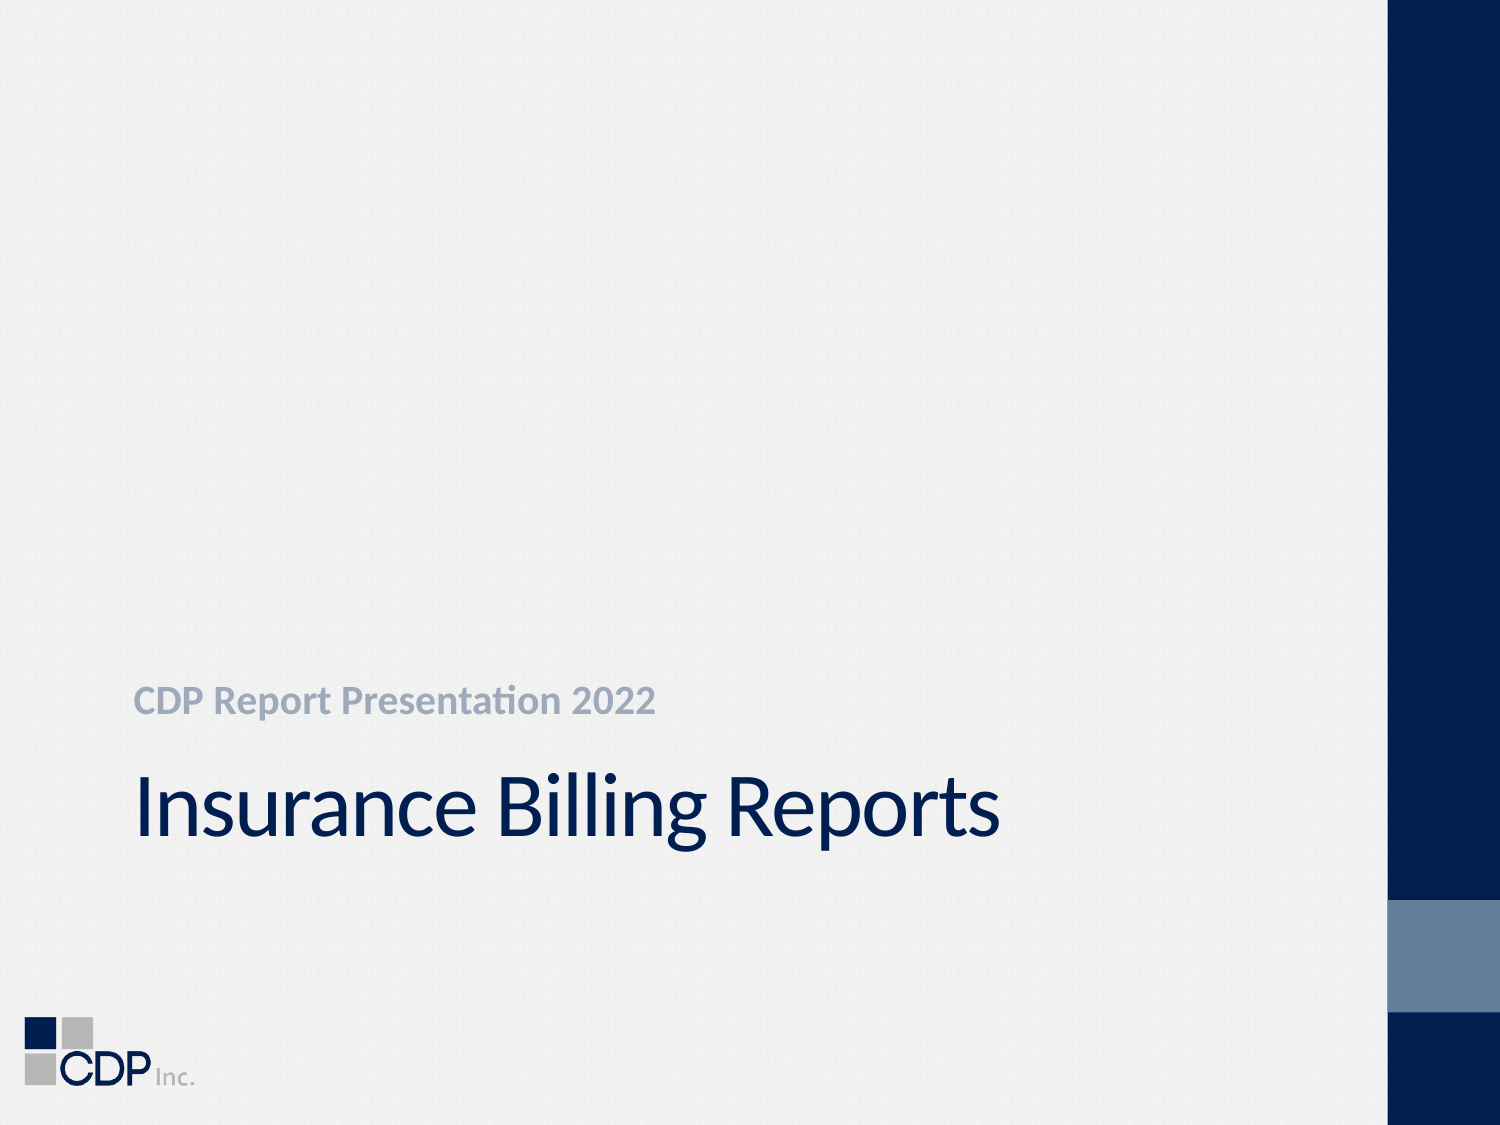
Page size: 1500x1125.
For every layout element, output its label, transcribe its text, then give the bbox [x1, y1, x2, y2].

picture [1, 999, 225, 1125]
list CDP Report Presentation 2022 [118, 462, 1125, 731]
title Insurance Billing Reports [118, 737, 1375, 930]
